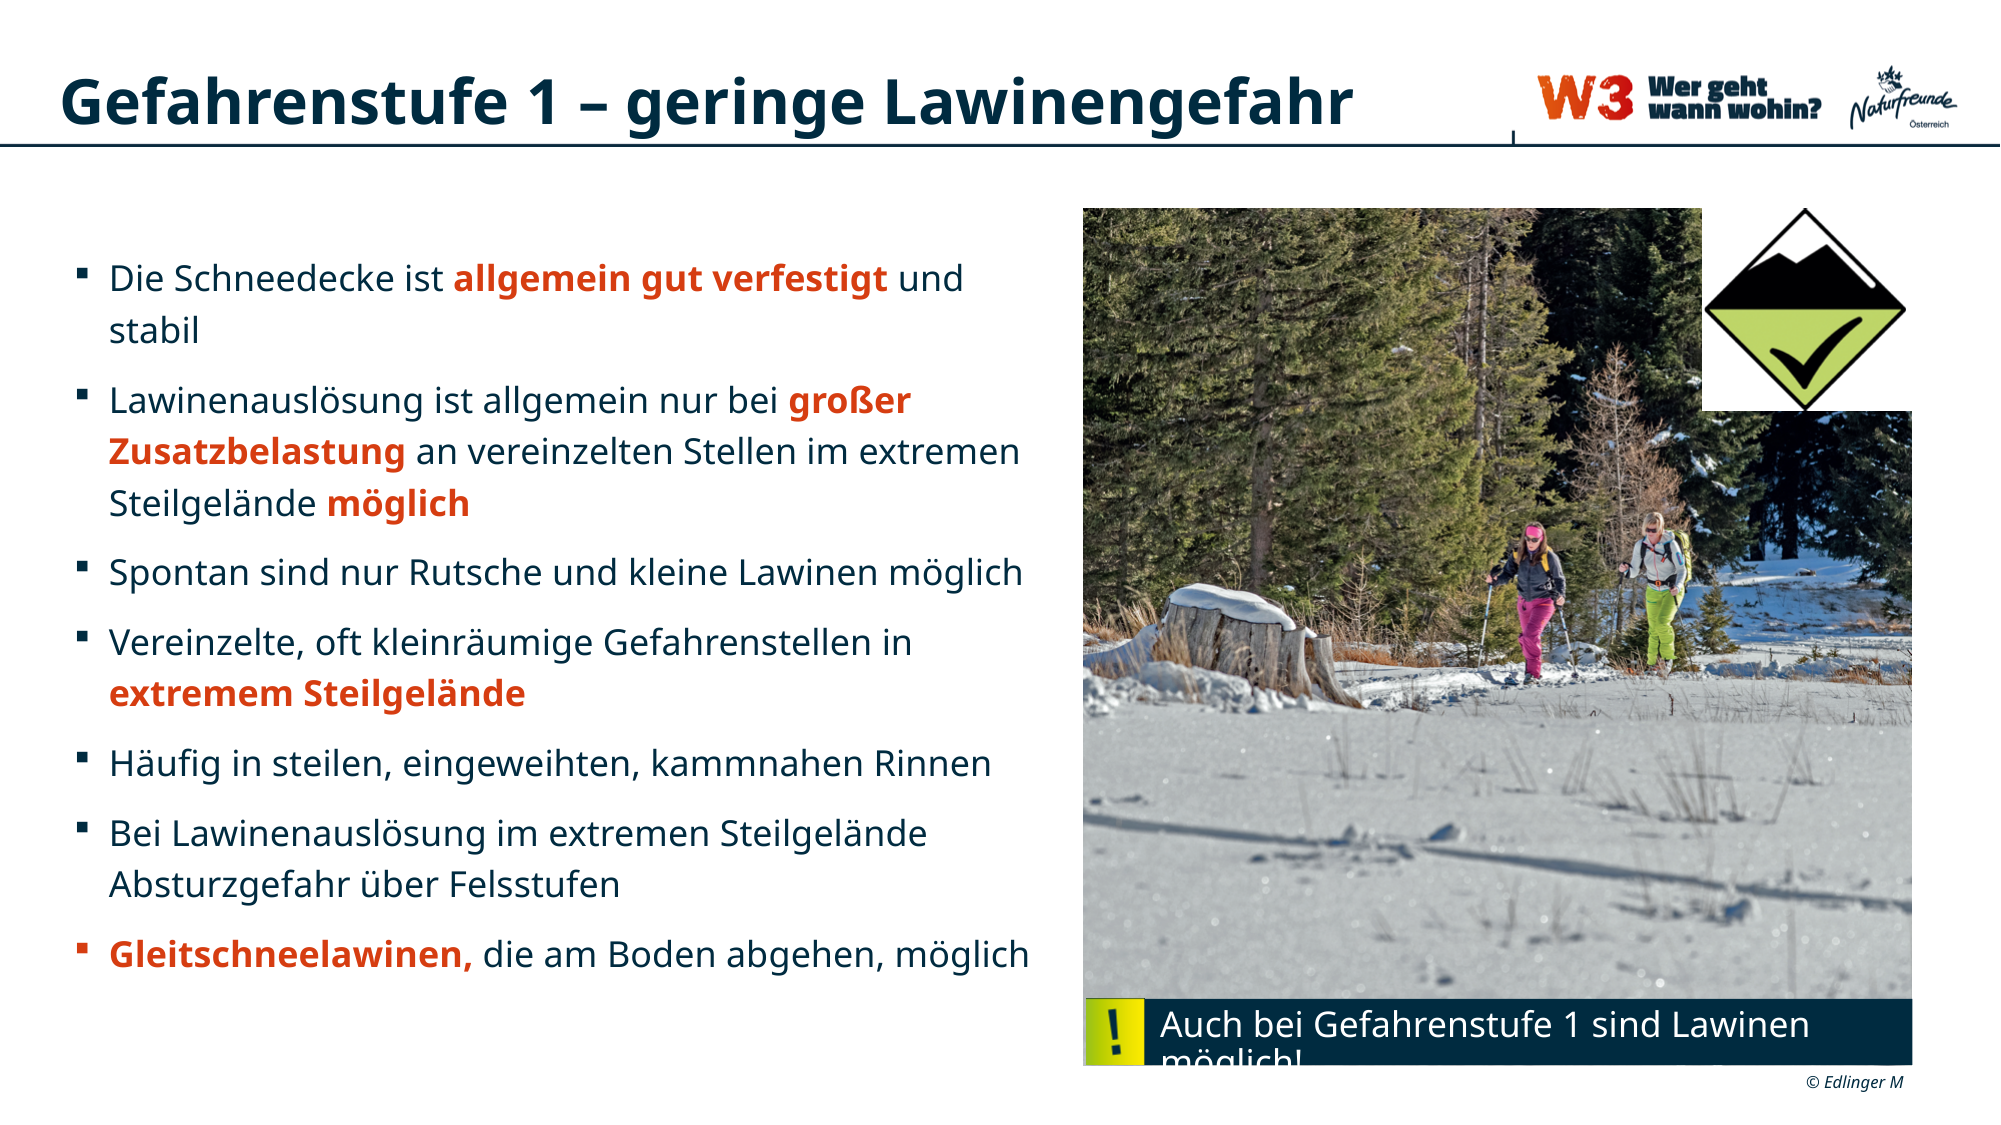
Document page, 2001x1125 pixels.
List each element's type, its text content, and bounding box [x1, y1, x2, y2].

picture [1702, 208, 1912, 411]
text_box © Edlinger M [1791, 1064, 1919, 1100]
picture [1086, 998, 1144, 1065]
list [1083, 208, 1912, 1066]
picture [0, 35, 2000, 147]
list Die Schneedecke ist allgemein gut verfestigt und stabil Lawinenauslösung ist allgemein nur bei großer Zusatzbelastung an vereinzelten Stellen im extremen Steilgelände möglich Spontan sind nur Rutsche und kleine Lawinen möglich Vereinzelte, oft kleinräumige Gefahrenstellen in extremem Steilgelände Häufig in steilen, eingeweihten, kammnahen Rinnen Bei Lawinenauslösung im extremen Steilgelände Absturzgefahr über Felsstufen Gleitschneelawinen, die am Boden abgehen, möglich [59, 239, 1049, 1065]
title Gefahrenstufe 1 – geringe Lawinengefahr [59, 56, 1480, 139]
